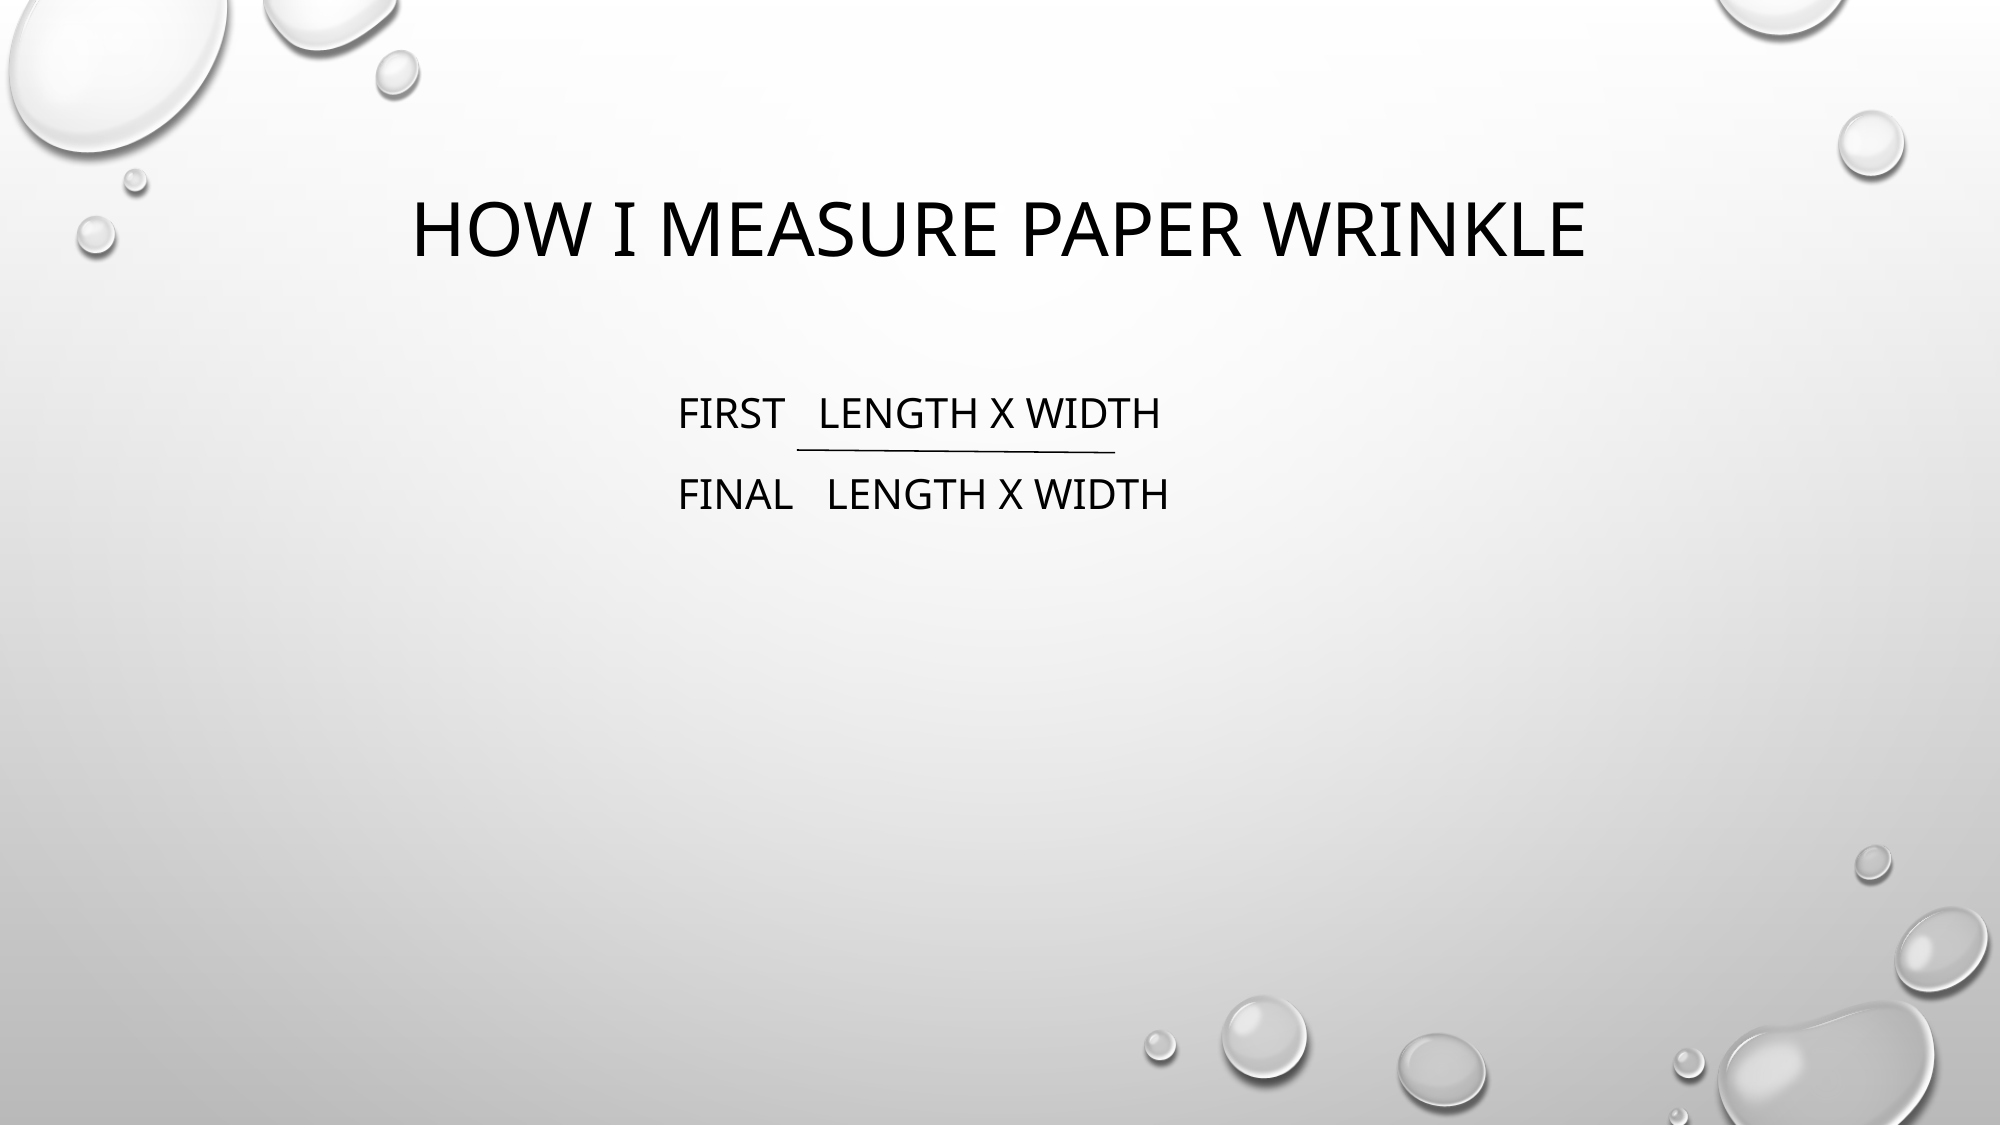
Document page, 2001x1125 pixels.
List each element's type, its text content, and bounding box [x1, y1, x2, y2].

picture [0, 0, 2000, 1125]
title How I measure paper wrinkle [149, 101, 1851, 364]
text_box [796, 449, 1116, 453]
list First length x width Final length x width [587, 369, 1870, 1056]
